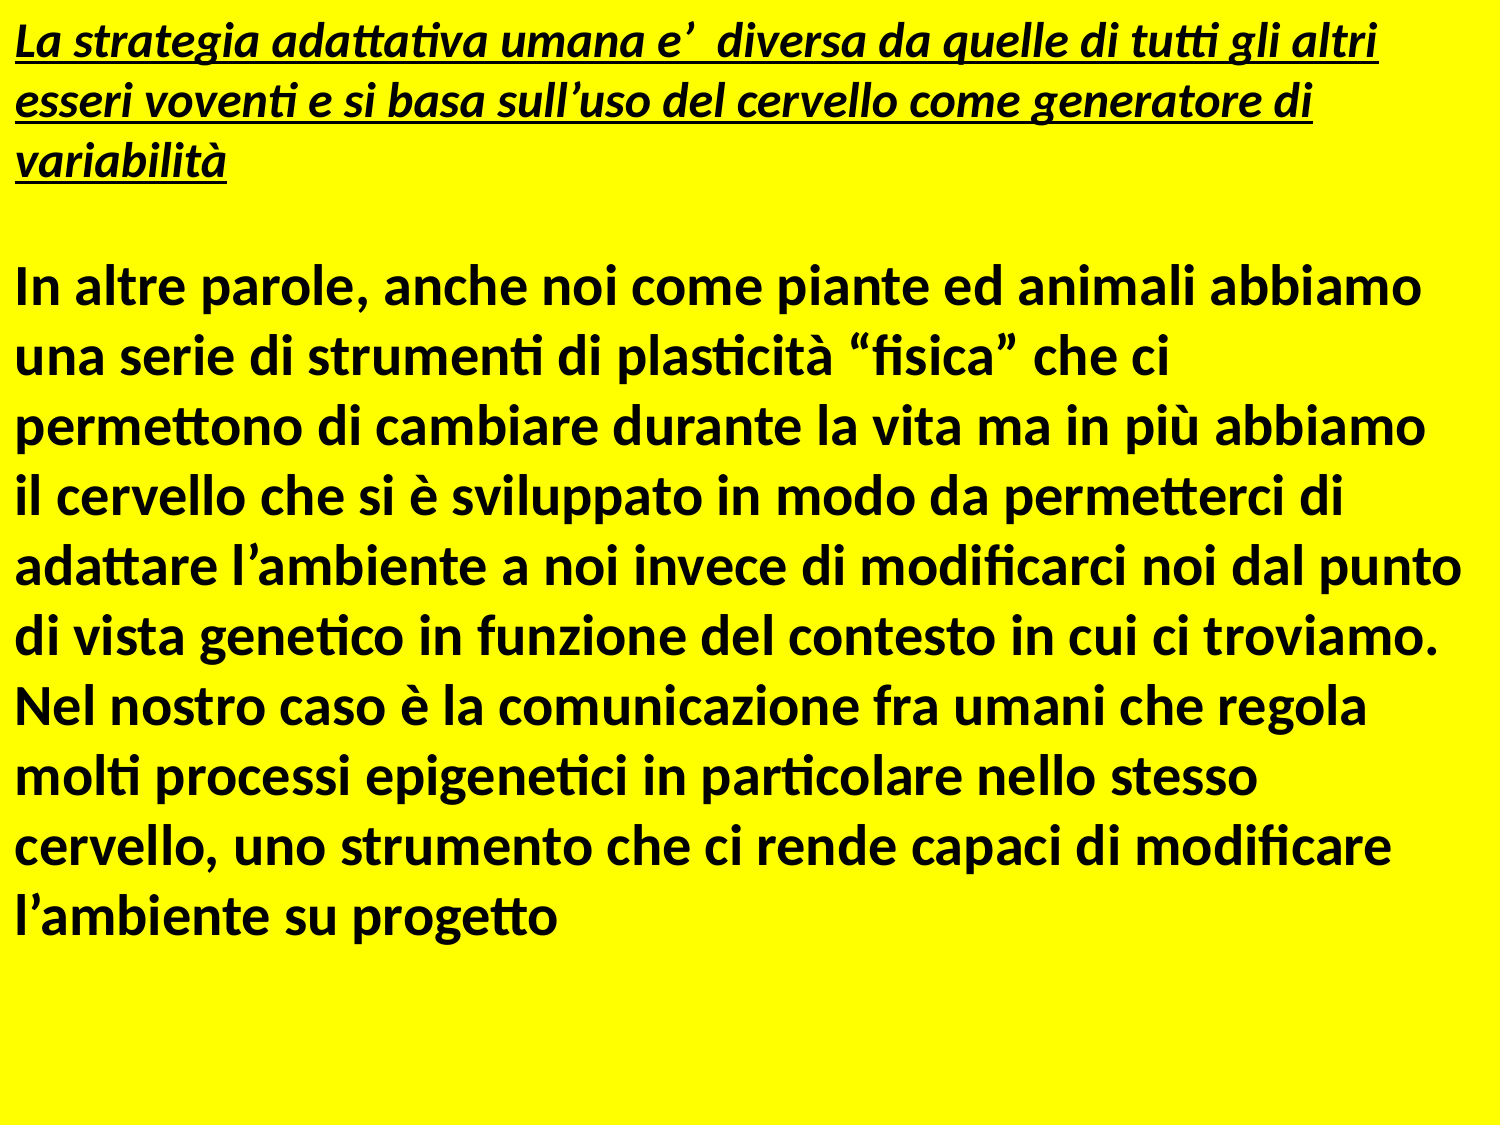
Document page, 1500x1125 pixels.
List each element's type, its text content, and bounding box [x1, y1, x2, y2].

text_box La strategia adattativa umana e’ diversa da quelle di tutti gli altri esseri voventi e si basa sull’uso del cervello come generatore di variabilità In altre parole, anche noi come piante ed animali abbiamo una serie di strumenti di plasticità “fisica” che ci permettono di cambiare durante la vita ma in più abbiamo il cervello che si è sviluppato in modo da permetterci di adattare l’ambiente a noi invece di modificarci noi dal punto di vista genetico in funzione del contesto in cui ci troviamo. Nel nostro caso è la comunicazione fra umani che regola molti processi epigenetici in particolare nello stesso cervello, uno strumento che ci rende capaci di modificare l’ambiente su progetto [0, 0, 1483, 1015]
